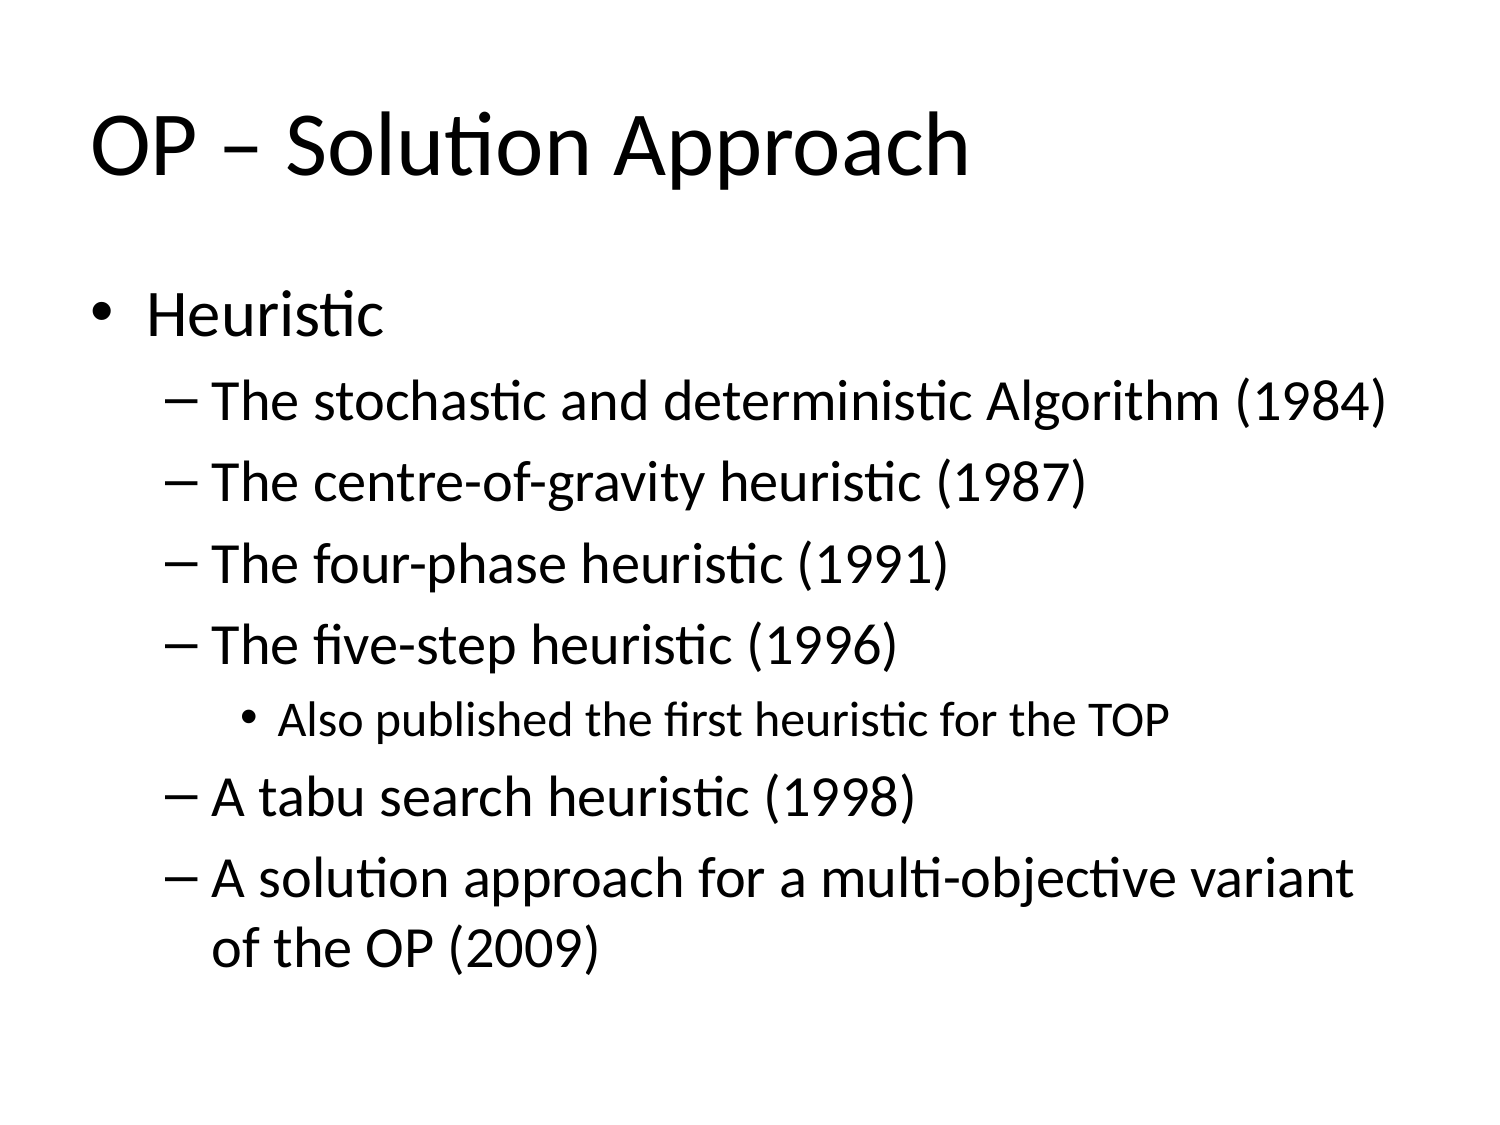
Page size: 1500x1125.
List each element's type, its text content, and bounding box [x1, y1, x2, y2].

title OP – Solution Approach [75, 45, 1425, 233]
list Heuristic The stochastic and deterministic Algorithm (1984) The centre-of-gravity heuristic (1987) The four-phase heuristic (1991) The five-step heuristic (1996) Also published the first heuristic for the TOP A tabu search heuristic (1998) A solution approach for a multi-objective variant of the OP (2009) [75, 262, 1425, 1005]
